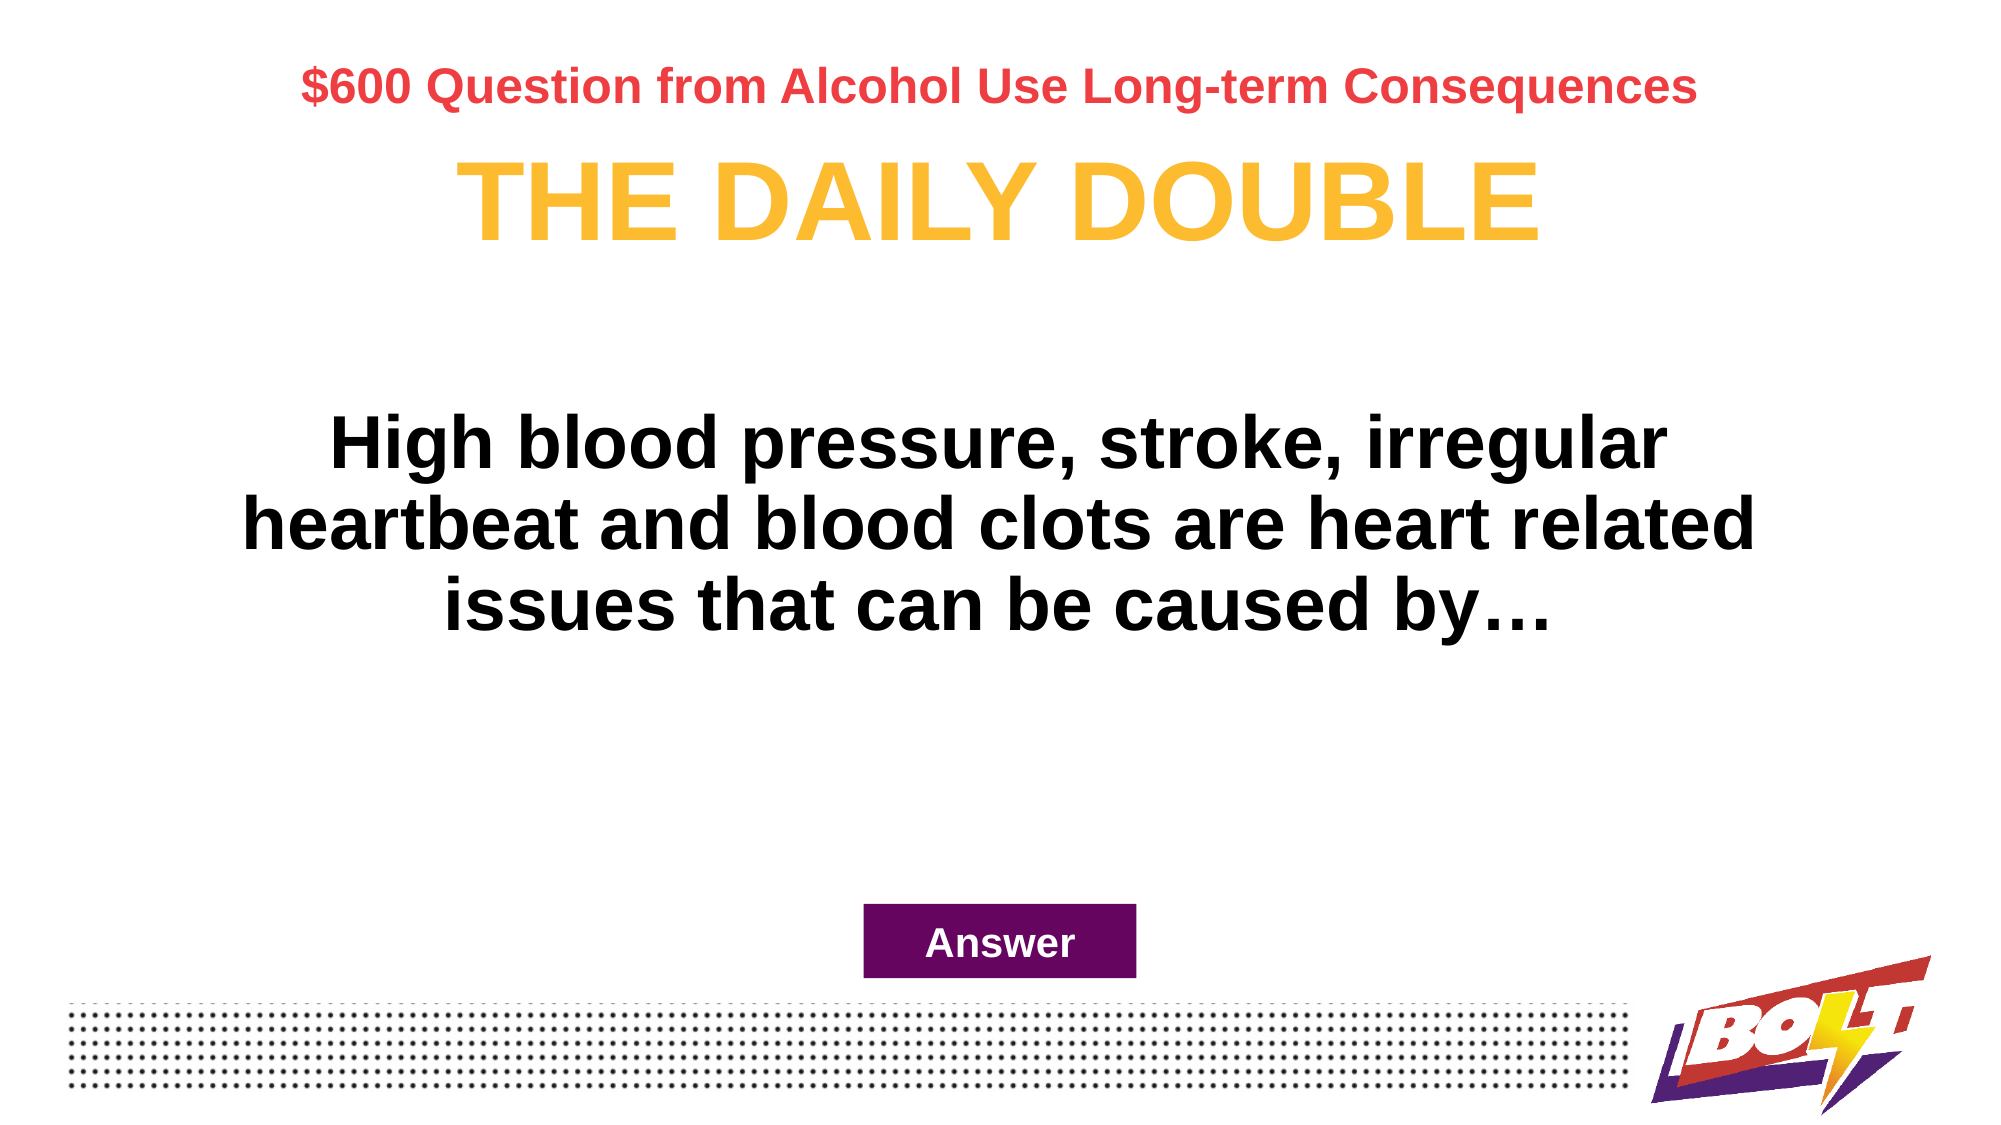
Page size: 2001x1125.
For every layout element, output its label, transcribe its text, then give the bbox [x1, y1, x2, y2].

picture [66, 955, 1931, 1116]
title High blood pressure, stroke, irregular heartbeat and blood clots are heart related issues that can be caused by… [137, 219, 1863, 916]
list $600 Question from Alcohol Use Long-term Consequences [137, 52, 1863, 135]
text_box Answer [863, 903, 1137, 979]
text_box THE DAILY DOUBLE [137, 135, 1863, 219]
